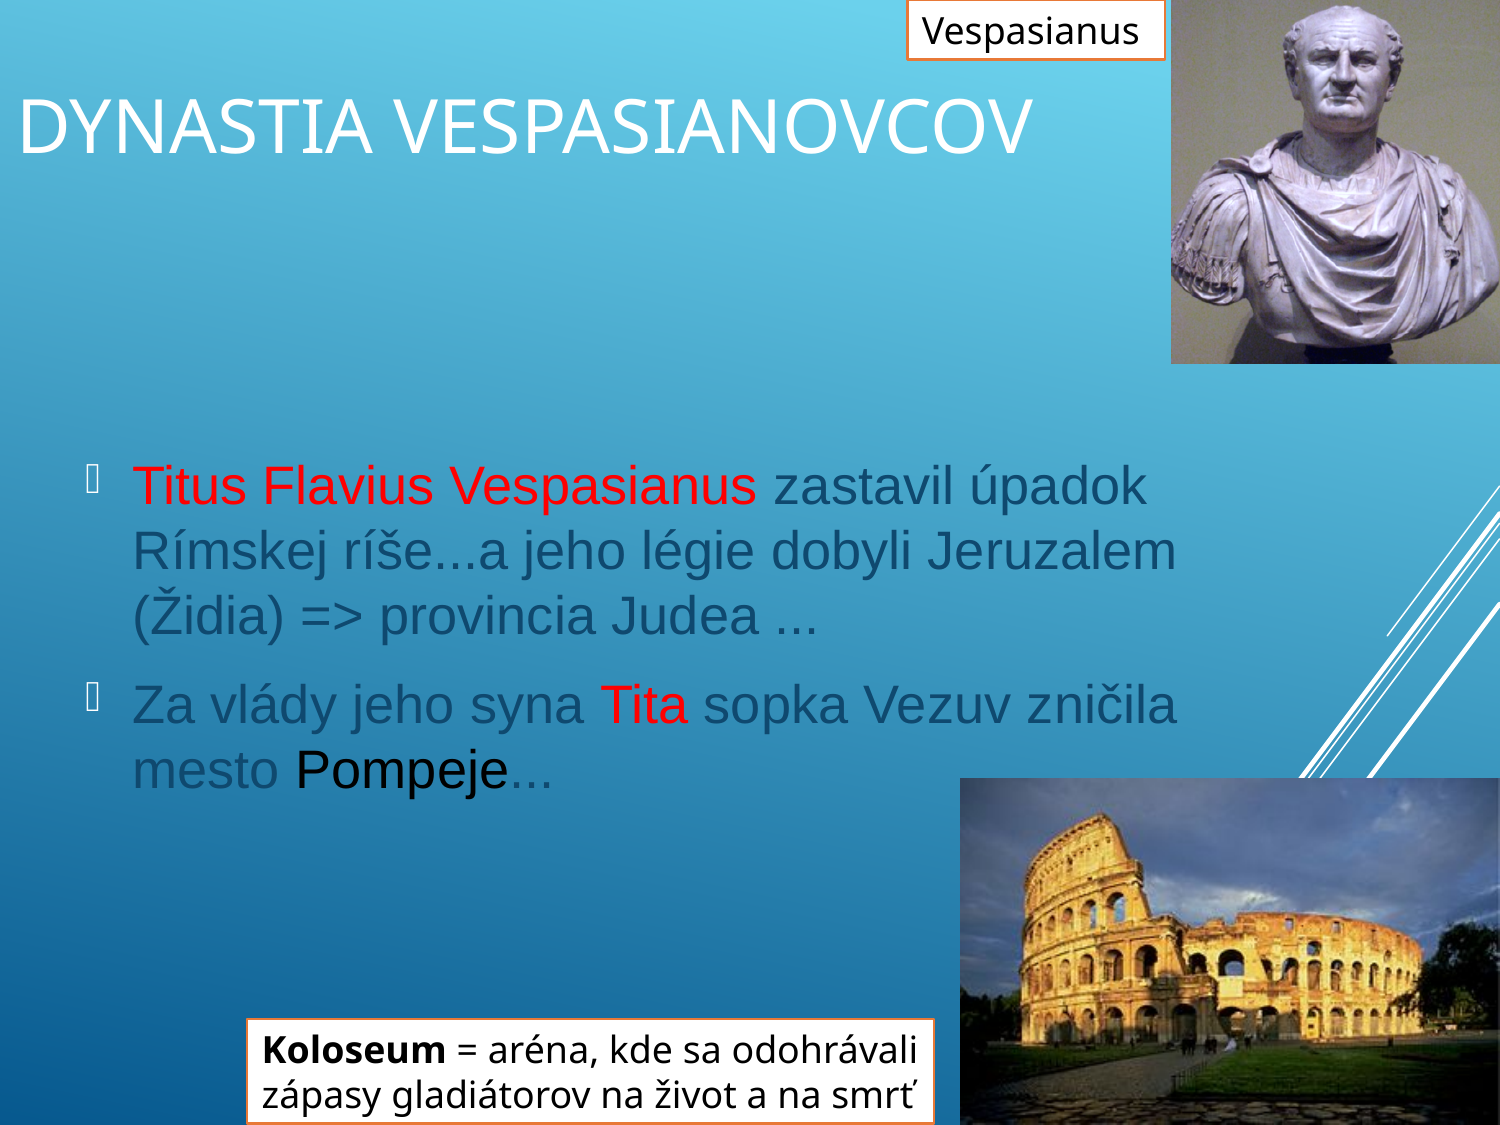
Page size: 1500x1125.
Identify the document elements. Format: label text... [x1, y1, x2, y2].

text_box Vespasianus [906, 0, 1166, 61]
text_box Koloseum = aréna, kde sa odohrávali zápasy gladiátorov na život a na smrť [246, 1018, 935, 1125]
picture [960, 778, 1500, 1125]
title Dynastia Vespasianovcov [0, 0, 1050, 248]
list Titus Flavius Vespasianus zastavil úpadok Rímskej ríše...a jeho légie dobyli Jeruzalem (Židia) => provincia Judea ... Za vlády jeho syna Tita sopka Vezuv zničila mesto Pompeje... [70, 328, 1223, 922]
picture [1171, 0, 1500, 364]
